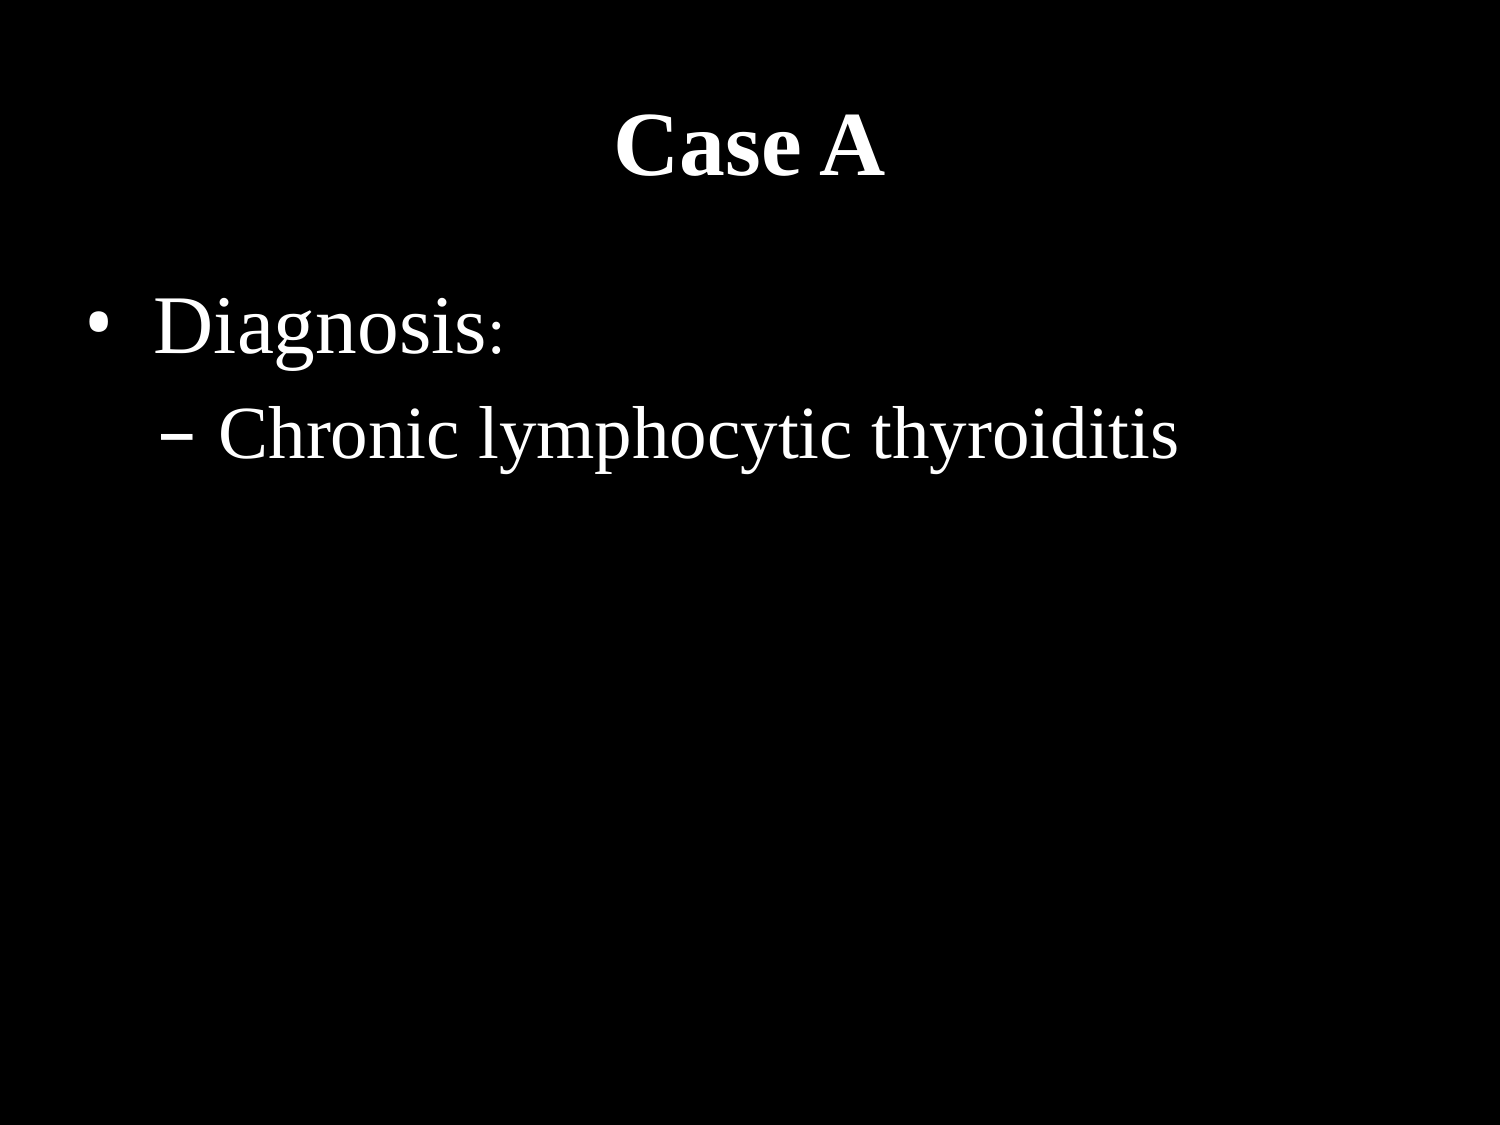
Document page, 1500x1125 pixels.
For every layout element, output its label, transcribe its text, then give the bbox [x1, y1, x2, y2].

title Case A [75, 45, 1425, 233]
list Diagnosis: Chronic lymphocytic thyroiditis [75, 262, 1425, 1005]
